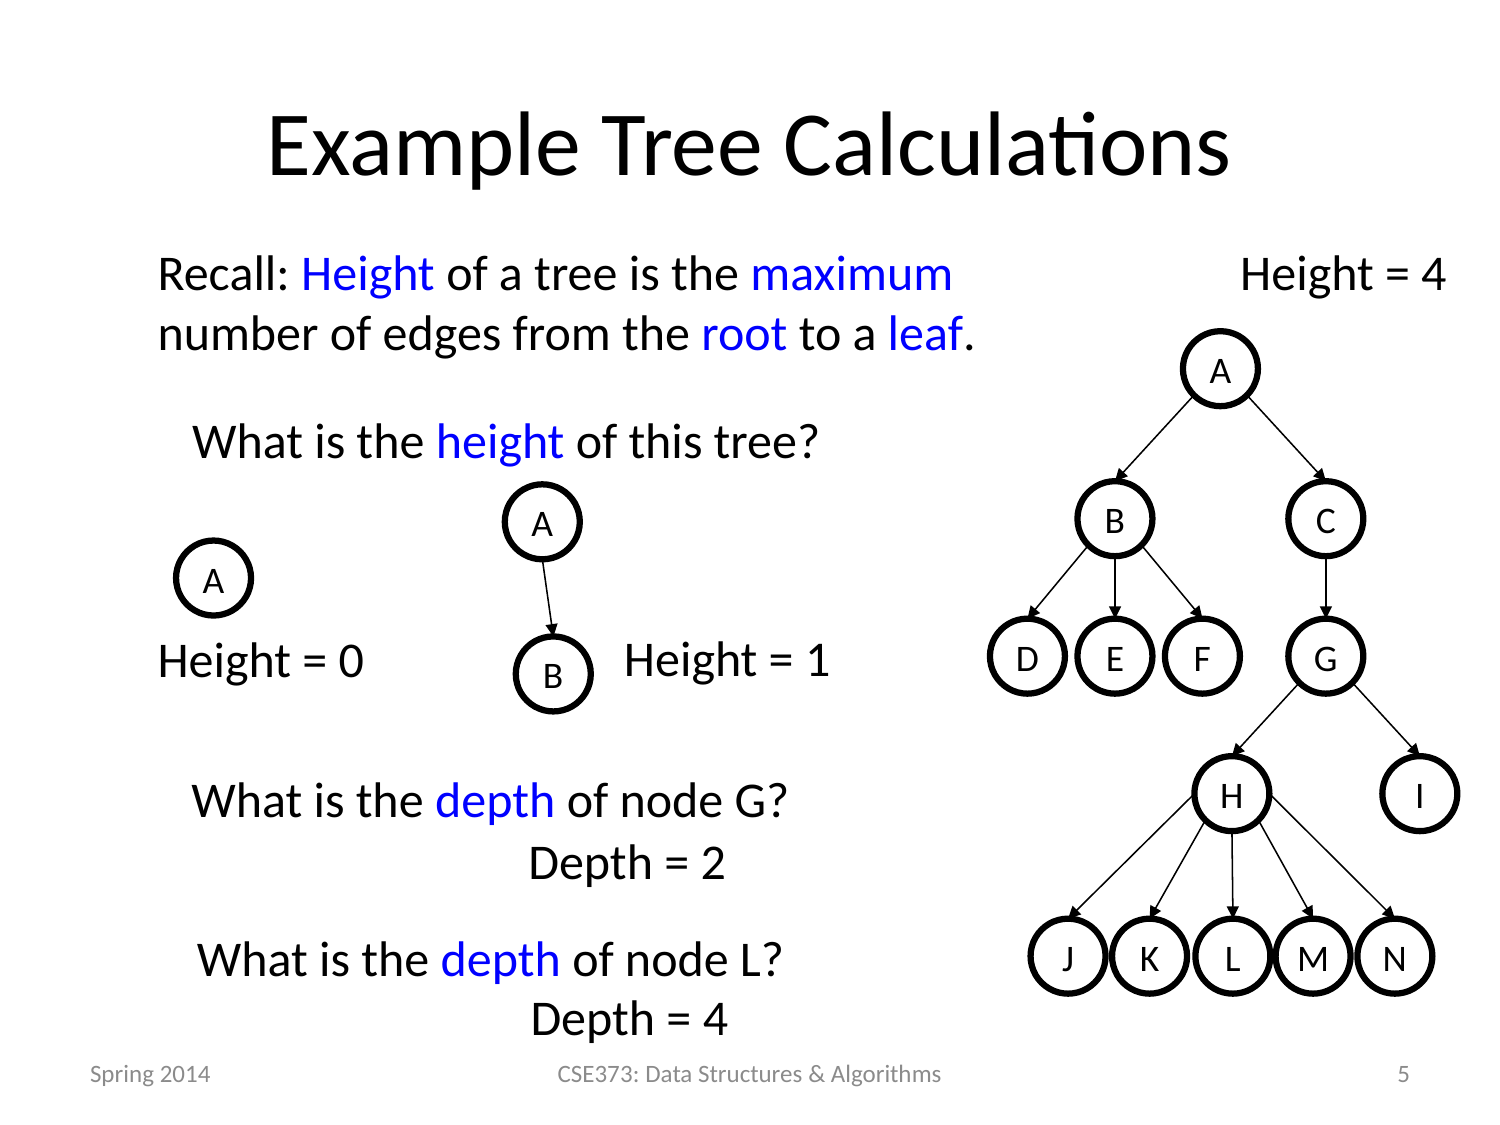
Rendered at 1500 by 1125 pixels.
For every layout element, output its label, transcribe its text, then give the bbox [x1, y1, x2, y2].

footer CSE373: Data Structures & Algorithms [512, 1042, 988, 1103]
text_box What is the depth of node L? [182, 918, 800, 994]
text_box Height = 0 [142, 619, 395, 695]
title Example Tree Calculations [75, 45, 1425, 233]
text_box Height = 1 [609, 619, 860, 695]
slide_number Spring 2014 [75, 1042, 425, 1103]
text_box A [504, 484, 580, 560]
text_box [542, 559, 554, 637]
text_box Depth = 4 [515, 977, 768, 1053]
text_box Recall: Height of a tree is the maximum number of edges from the root to a leaf. [142, 232, 1062, 368]
text_box B [515, 636, 591, 712]
text_box What is the height of this tree? [177, 400, 836, 476]
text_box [989, 330, 1458, 994]
text_box What is the depth of node G? [176, 760, 805, 836]
text_box A [176, 540, 252, 616]
text_box Depth = 2 [513, 821, 766, 897]
text_box Height = 4 [1225, 232, 1476, 308]
slide_number 5 [1074, 1042, 1425, 1103]
